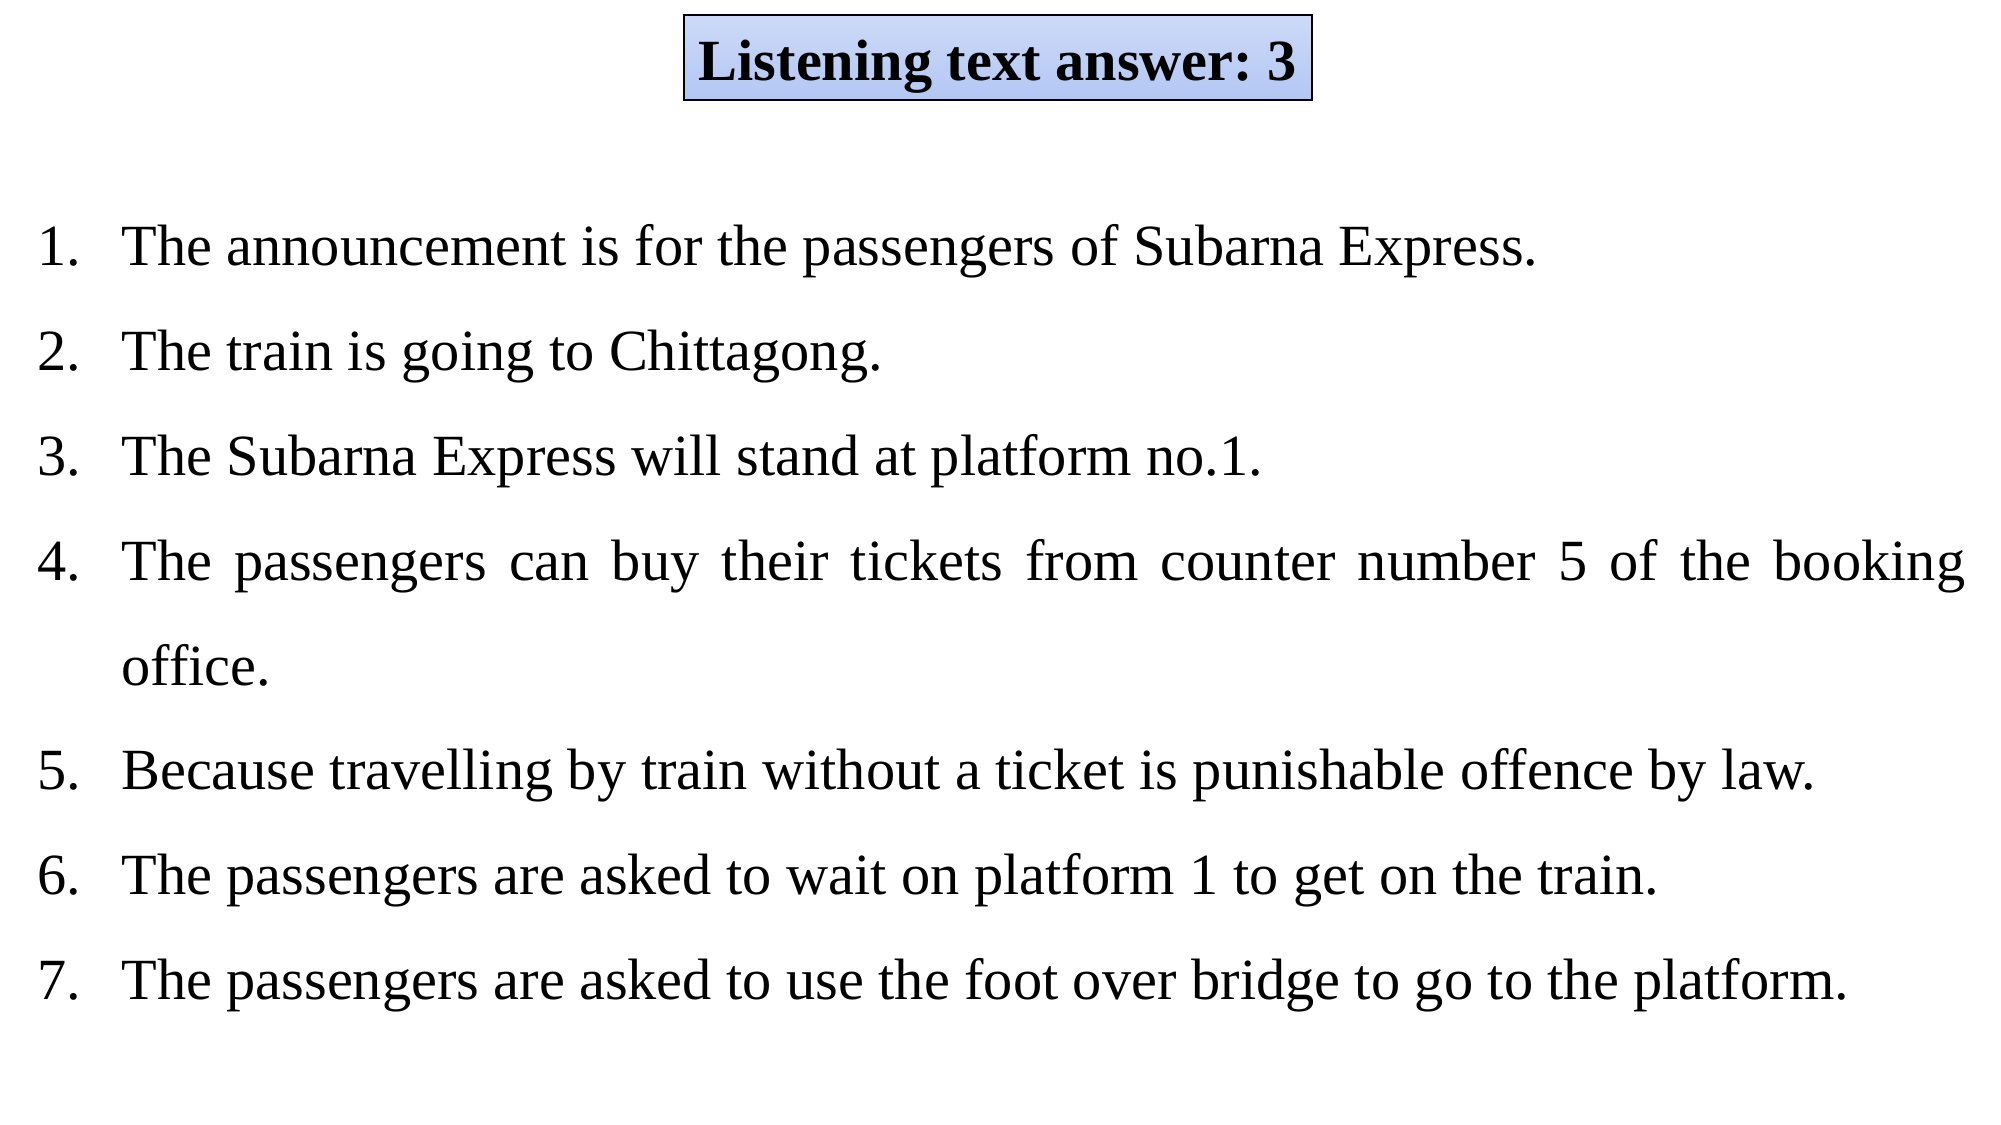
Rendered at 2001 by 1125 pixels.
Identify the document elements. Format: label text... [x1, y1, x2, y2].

text_box Listening text answer: 3 [683, 14, 1313, 101]
text_box The announcement is for the passengers of Subarna Express. The train is going to Chittagong. The Subarna Express will stand at platform no.1. The passengers can buy their tickets from counter number 5 of the booking office. Because travelling by train without a ticket is punishable offence by law. The passengers are asked to wait on platform 1 to get on the train. The passengers are asked to use the foot over bridge to go to the platform. [22, 164, 1982, 1020]
